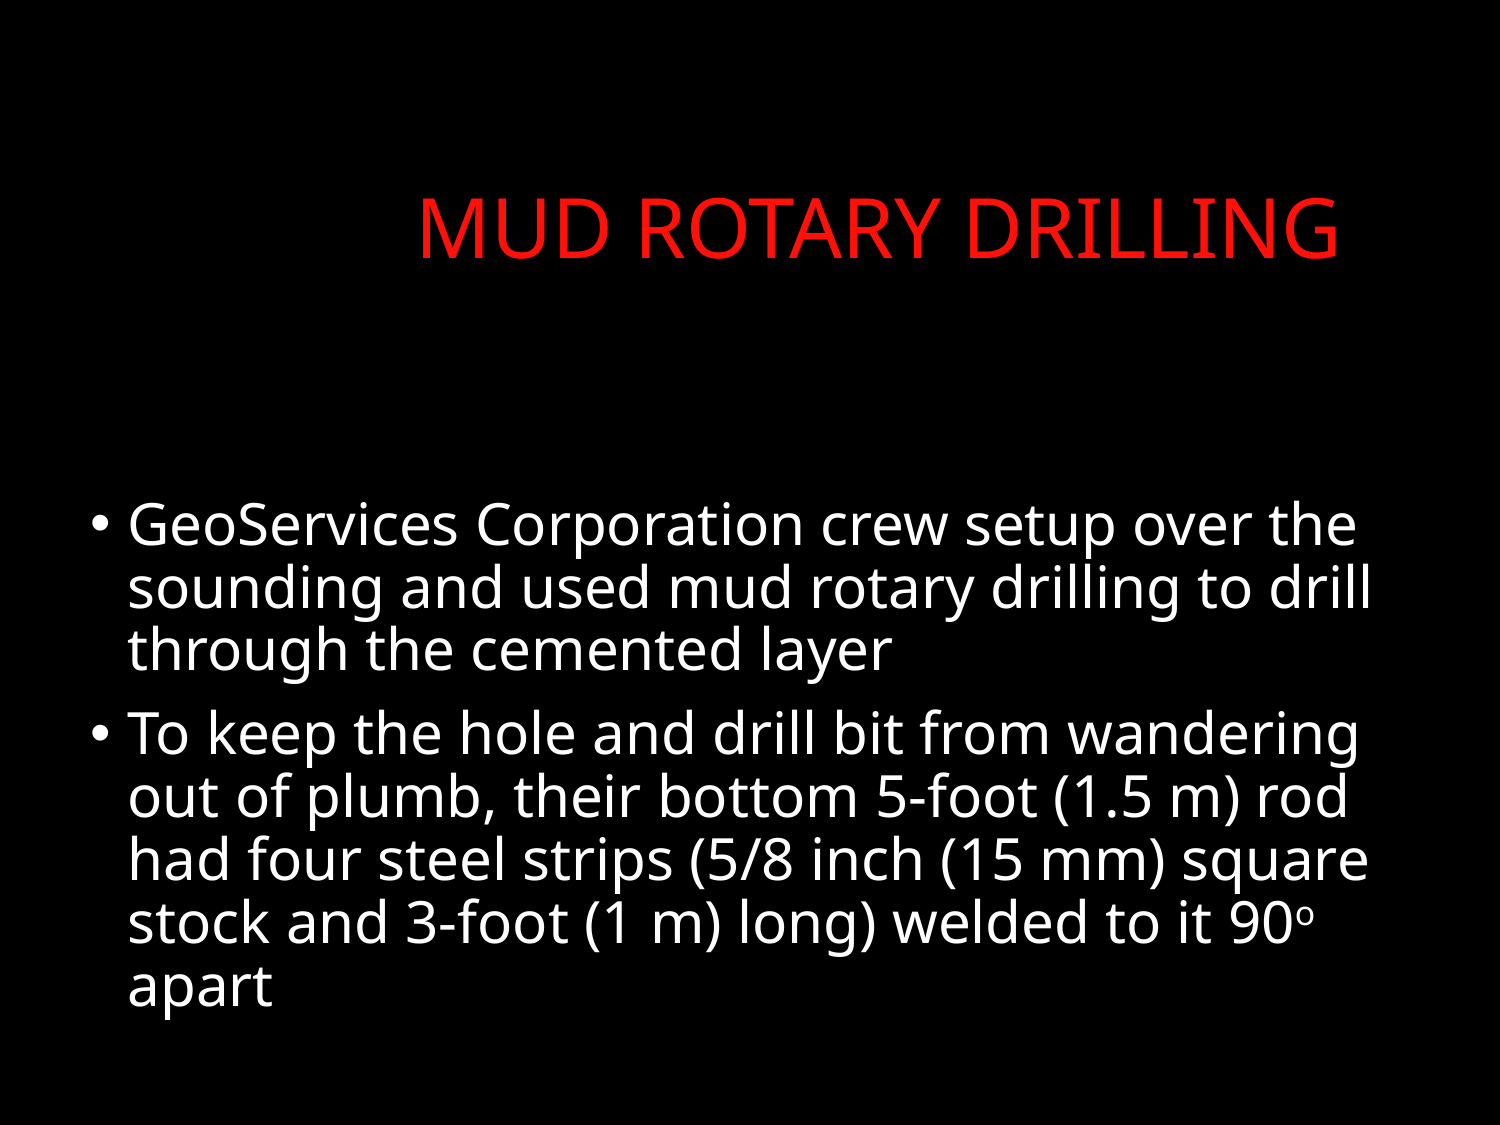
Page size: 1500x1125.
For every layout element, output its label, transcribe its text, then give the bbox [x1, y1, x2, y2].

title Mud Rotary Drilling [356, 125, 1403, 338]
list GeoServices Corporation crew setup over the sounding and used mud rotary drilling to drill through the cemented layer To keep the hole and drill bit from wandering out of plumb, their bottom 5-foot (1.5 m) rod had four steel strips (5/8 inch (15 mm) square stock and 3-foot (1 m) long) welded to it 90o apart [75, 487, 1425, 1038]
